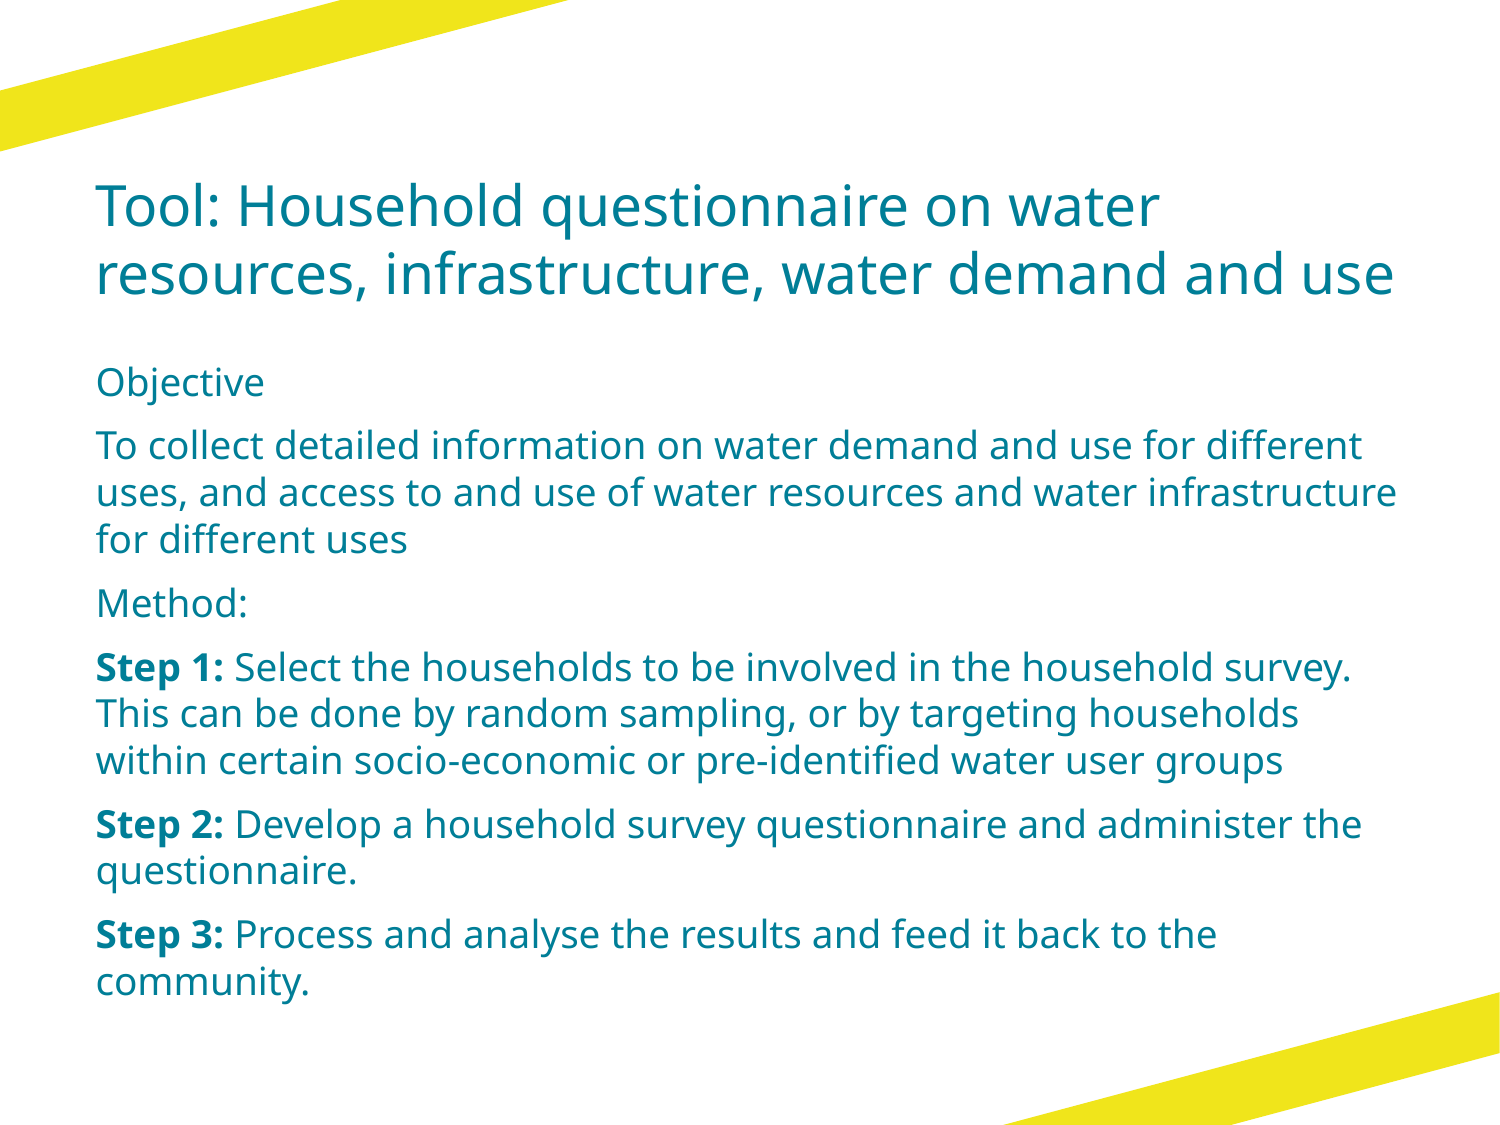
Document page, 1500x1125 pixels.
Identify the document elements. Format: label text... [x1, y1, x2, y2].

title Tool: Household questionnaire on water resources, infrastructure, water demand and use [95, 170, 1405, 324]
list Objective To collect detailed information on water demand and use for different uses, and access to and use of water resources and water infrastructure for different uses Method: Step 1: Select the households to be involved in the household survey. This can be done by random sampling, or by targeting households within certain socio-economic or pre-identified water user groups Step 2: Develop a household survey questionnaire and administer the questionnaire. Step 3: Process and analyse the results and feed it back to the community. [95, 357, 1405, 1005]
